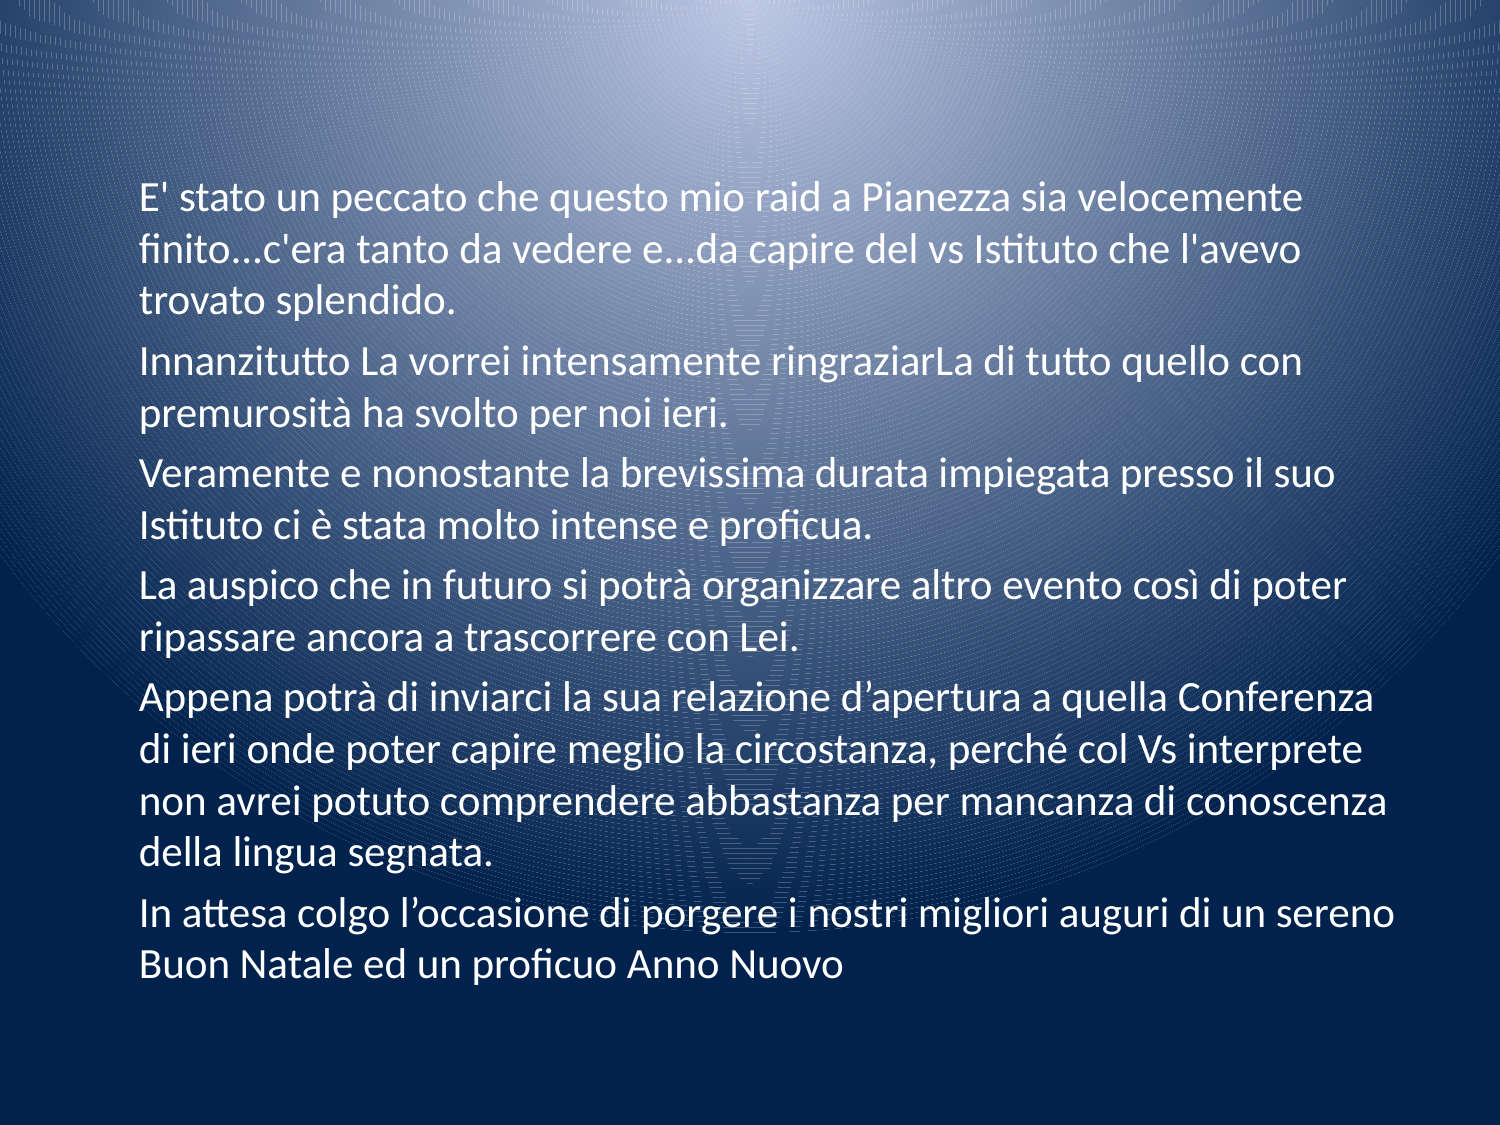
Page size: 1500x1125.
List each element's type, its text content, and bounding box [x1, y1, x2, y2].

list E' stato un peccato che questo mio raid a Pianezza sia velocemente finito...c'era tanto da vedere e...da capire del vs Istituto che l'avevo trovato splendido. Innanzitutto La vorrei intensamente ringraziarLa di tutto quello con premurosità ha svolto per noi ieri. Veramente e nonostante la brevissima durata impiegata presso il suo Istituto ci è stata molto intense e proficua. La auspico che in futuro si potrà organizzare altro evento così di poter ripassare ancora a trascorrere con Lei. Appena potrà di inviarci la sua relazione d’apertura a quella Conferenza di ieri onde poter capire meglio la circostanza, perché col Vs interprete non avrei potuto comprendere abbastanza per mancanza di conoscenza della lingua segnata. In attesa colgo l’occasione di porgere i nostri migliori auguri di un sereno Buon Natale ed un proficuo Anno Nuovo [75, 160, 1425, 1005]
